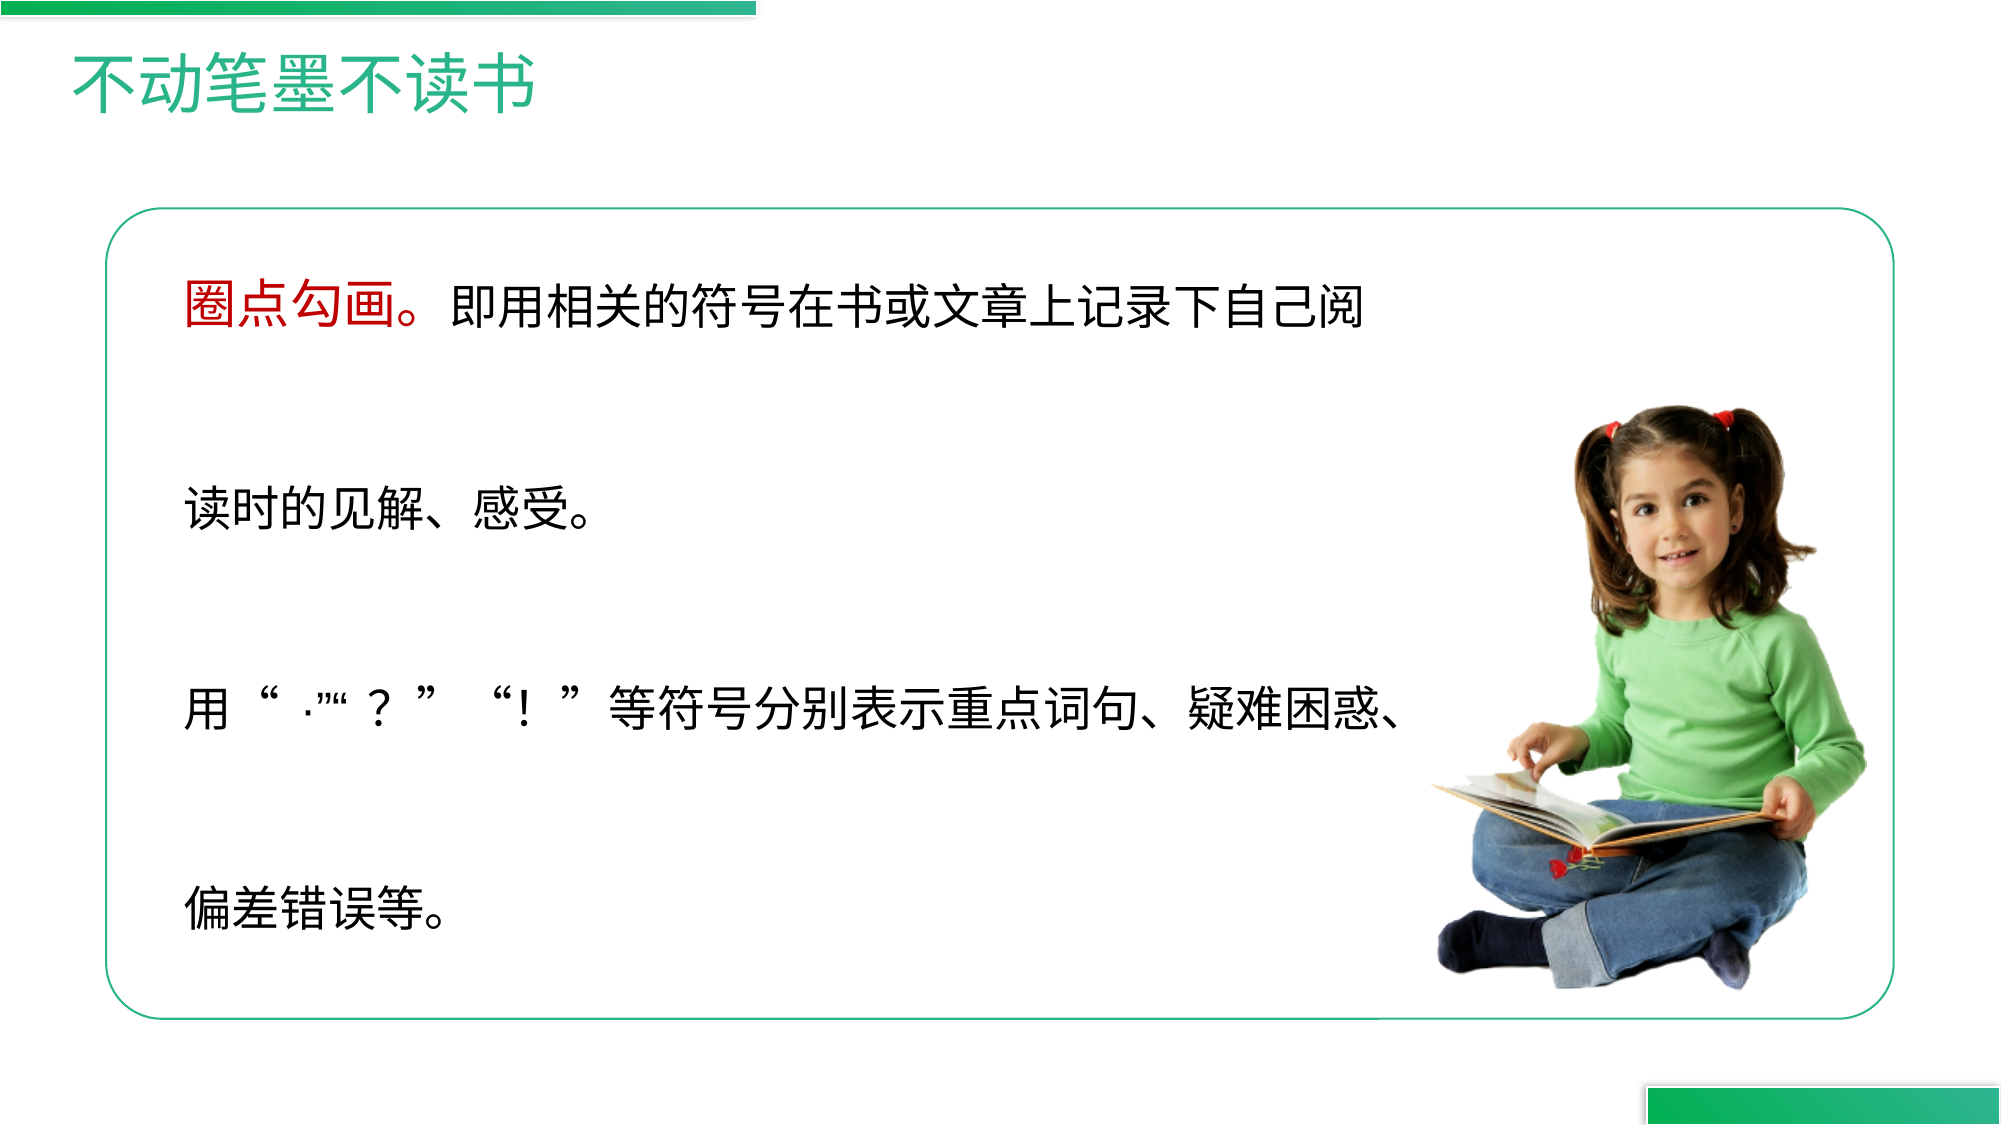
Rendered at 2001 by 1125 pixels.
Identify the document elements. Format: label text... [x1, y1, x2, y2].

list 不动笔墨不读书 [55, 43, 603, 126]
picture [1429, 404, 1867, 992]
text_box 圈点勾画。即用相关的符号在书或文章上记录下自己阅读时的见解、感受。 用“·”“？”“！”等符号分别表示重点词句、疑难困惑、偏差错误等。 [168, 125, 1430, 960]
